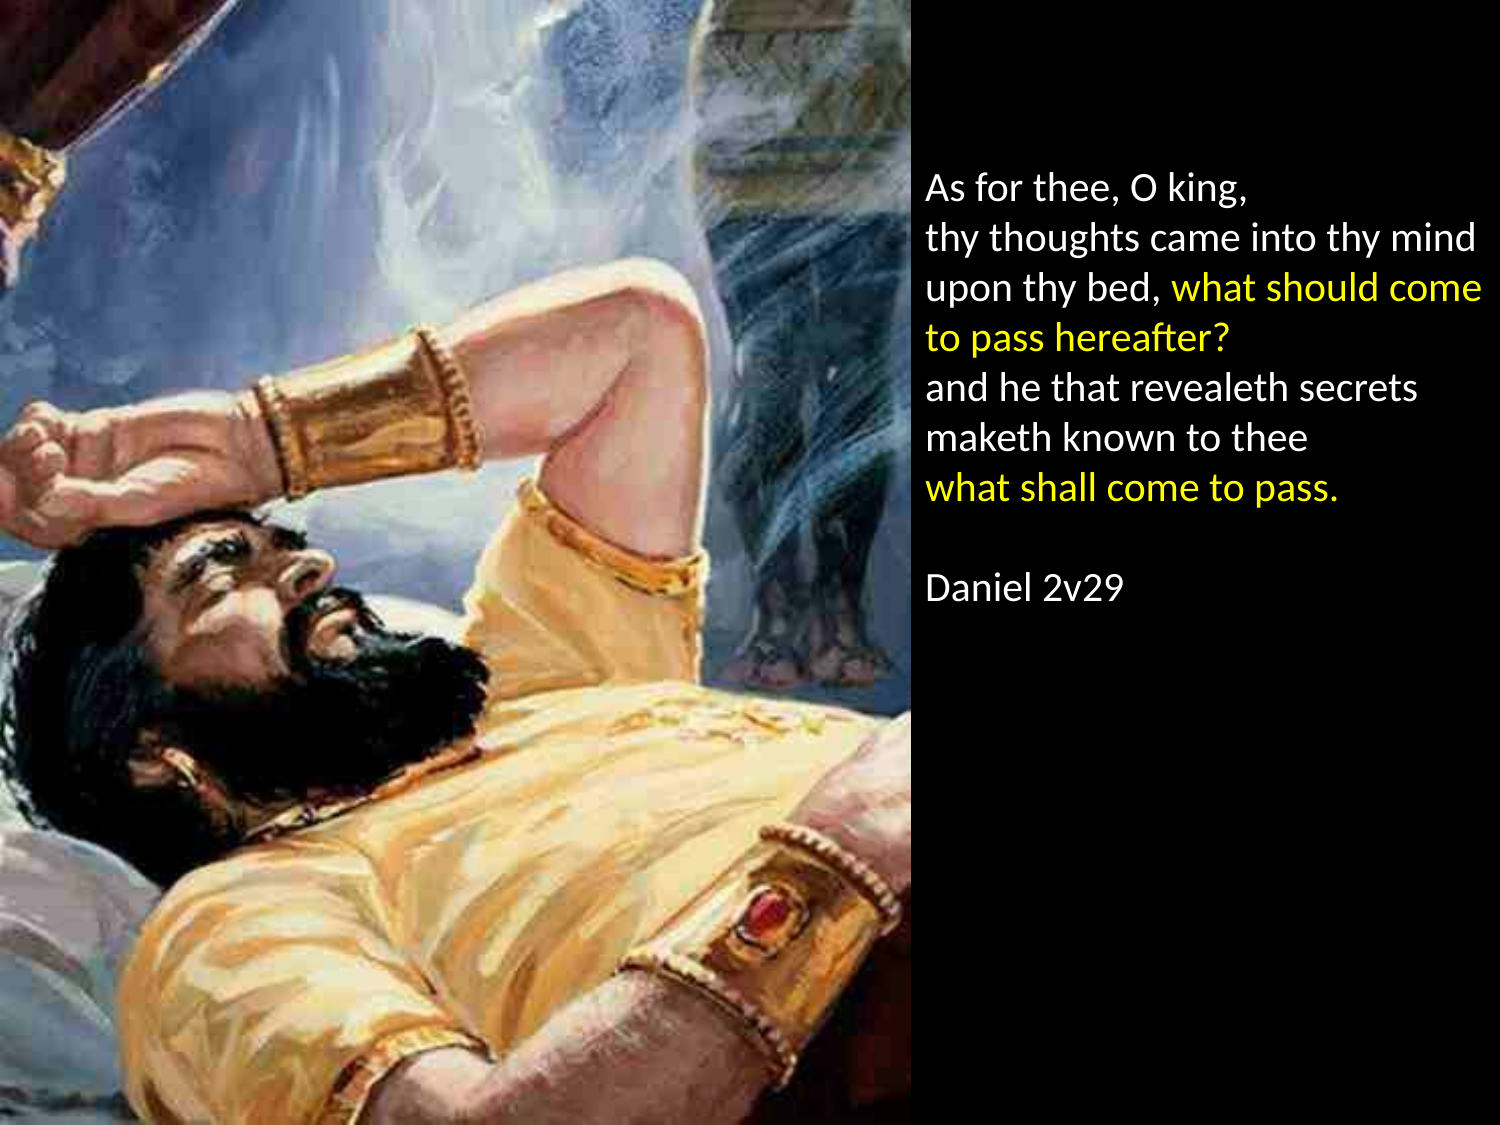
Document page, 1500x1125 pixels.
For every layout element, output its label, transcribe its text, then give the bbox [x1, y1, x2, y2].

text_box As for thee, O king, thy thoughts came into thy mind upon thy bed, what should come to pass hereafter? and he that revealeth secrets maketh known to thee what shall come to pass. Daniel 2v29 [911, 152, 1500, 618]
picture [0, 0, 911, 1125]
